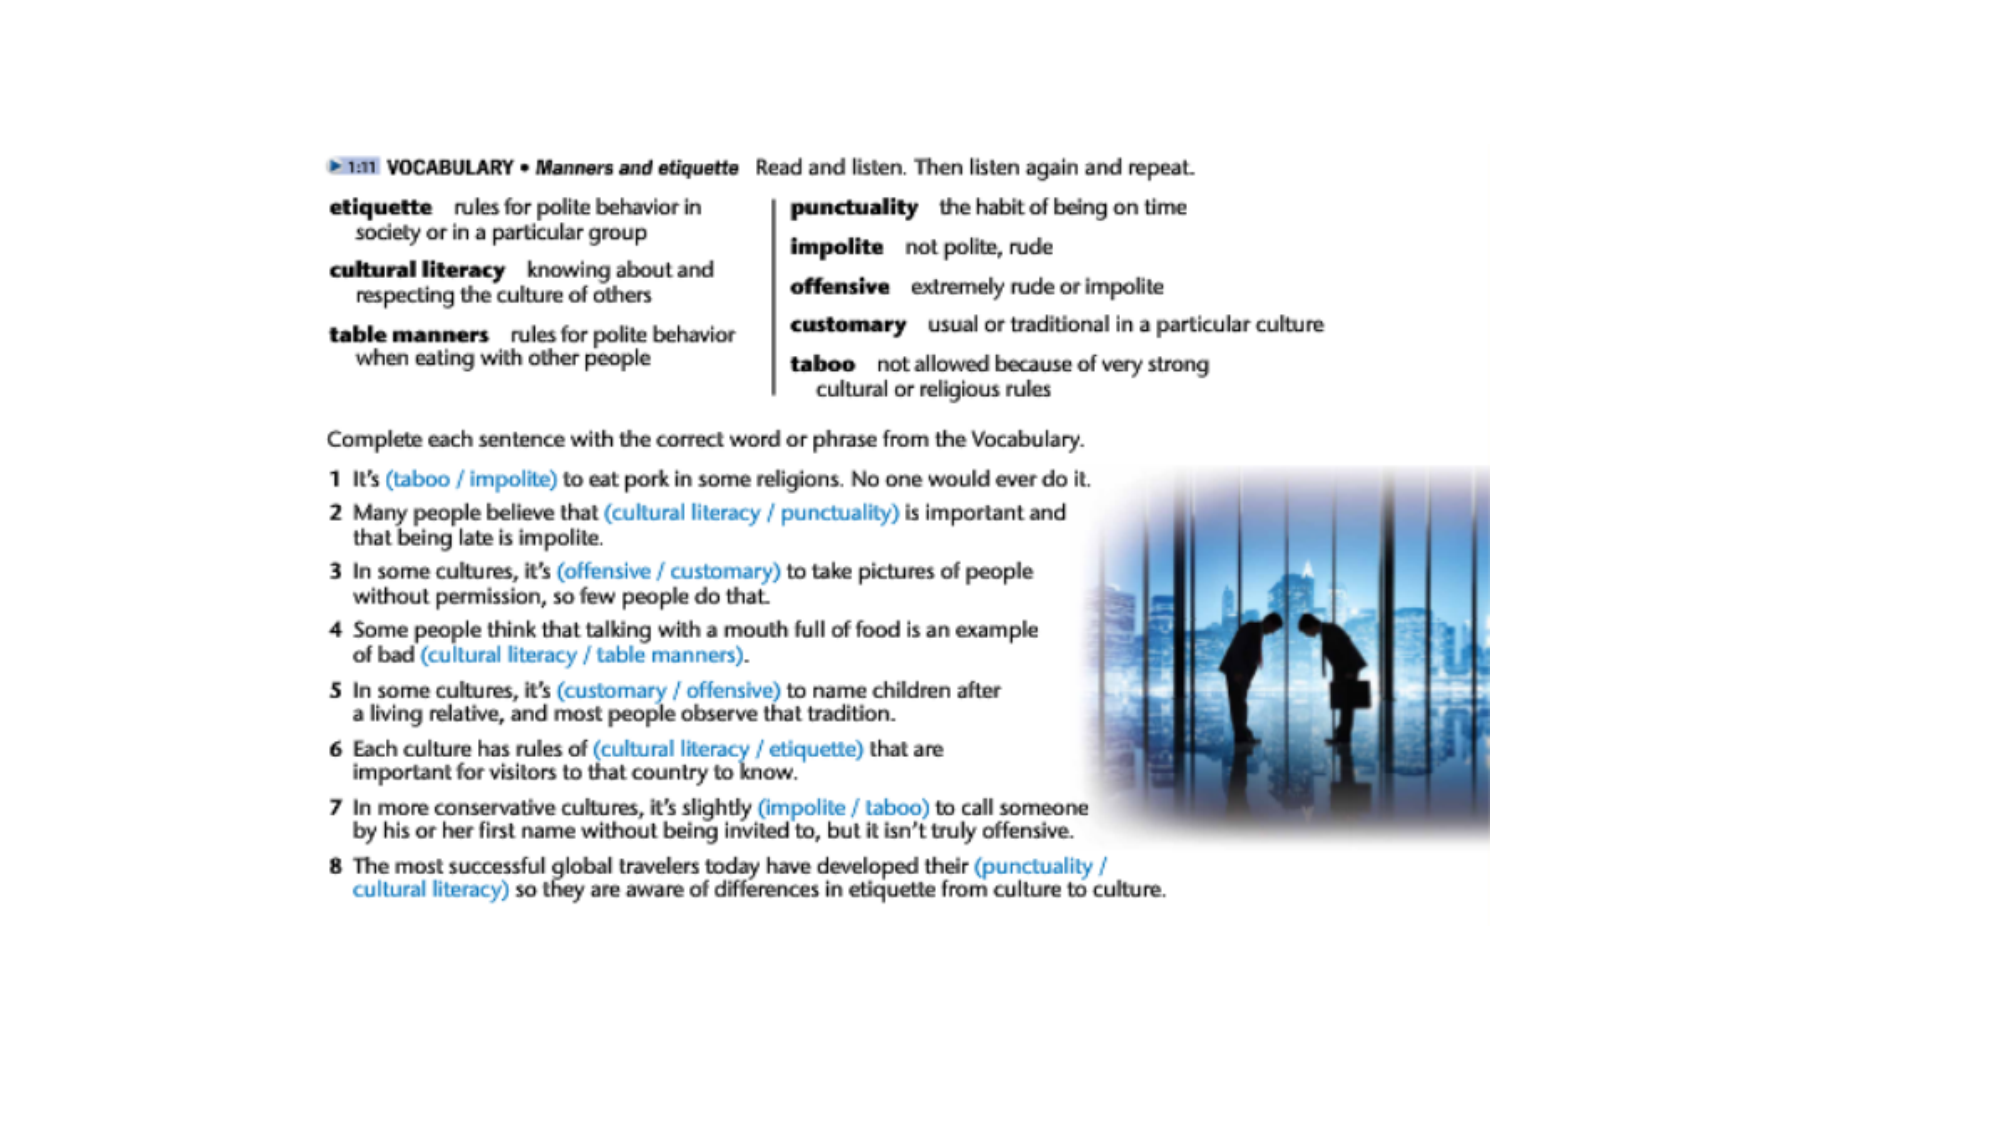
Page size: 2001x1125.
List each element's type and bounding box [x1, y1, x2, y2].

picture [312, 144, 1490, 926]
